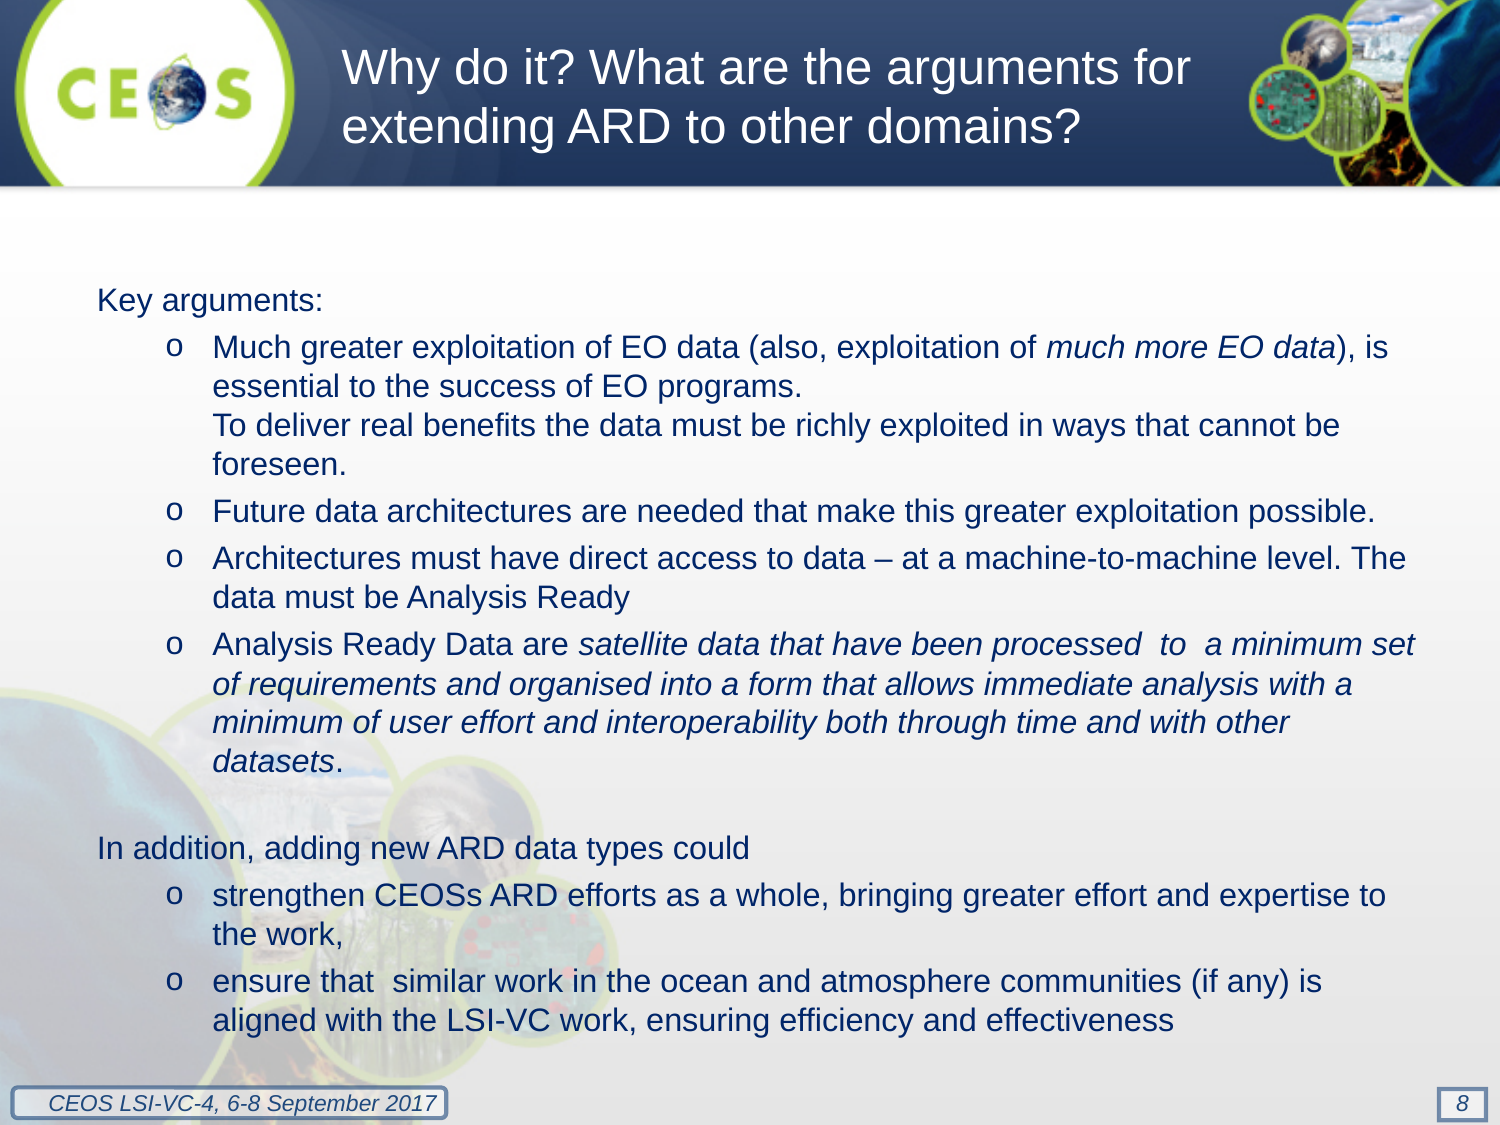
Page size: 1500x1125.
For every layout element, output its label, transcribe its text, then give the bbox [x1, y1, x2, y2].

list Key arguments: Much greater exploitation of EO data (also, exploitation of much more EO data), is essential to the success of EO programs. To deliver real benefits the data must be richly exploited in ways that cannot be foreseen. Future data architectures are needed that make this greater exploitation possible. Architectures must have direct access to data – at a machine-to-machine level. The data must be Analysis Ready Analysis Ready Data are satellite data that have been processed to a minimum set of requirements and organised into a form that allows immediate analysis with a minimum of user effort and interoperability both through time and with other datasets. In addition, adding new ARD data types could strengthen CEOSs ARD efforts as a whole, bringing greater effort and expertise to the work, ensure that similar work in the ocean and atmosphere communities (if any) is aligned with the LSI-VC work, ensuring efficiency and effectiveness [88, 270, 1428, 1047]
picture [0, 0, 1500, 1125]
slide_number 8 [1437, 1087, 1488, 1122]
text_box Why do it? What are the arguments for extending ARD to other domains? [334, 27, 1213, 163]
